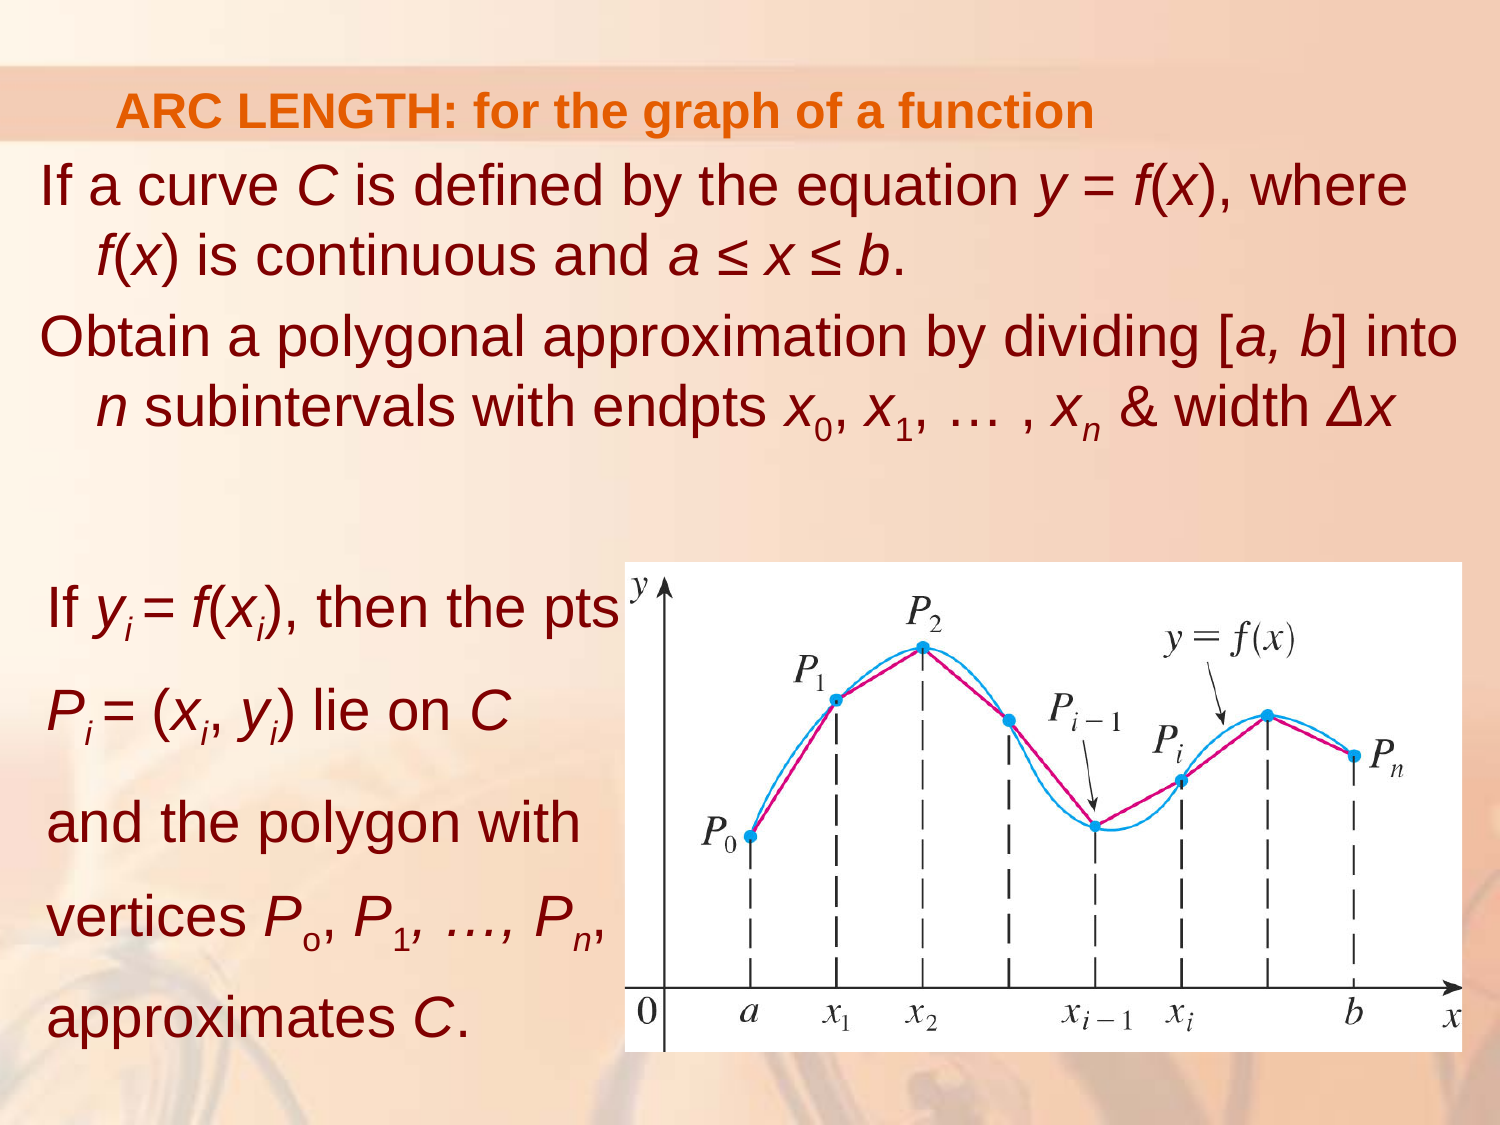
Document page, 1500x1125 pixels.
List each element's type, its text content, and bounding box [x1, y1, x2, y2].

title ARC LENGTH: for the graph of a function [99, 60, 1288, 139]
text_box If yi = f(xi), then the pts Pi = (xi, yi) lie on C and the polygon with vertices Po, P1, …, Pn, approximates C. [30, 537, 638, 1000]
list If a curve C is defined by the equation y = f(x), where f(x) is continuous and a ≤ x ≤ b. Obtain a polygonal approximation by dividing [a, b] into n subintervals with endpts x0, x1, … , xn & width Δx [24, 139, 1475, 563]
picture [0, 0, 1500, 1125]
